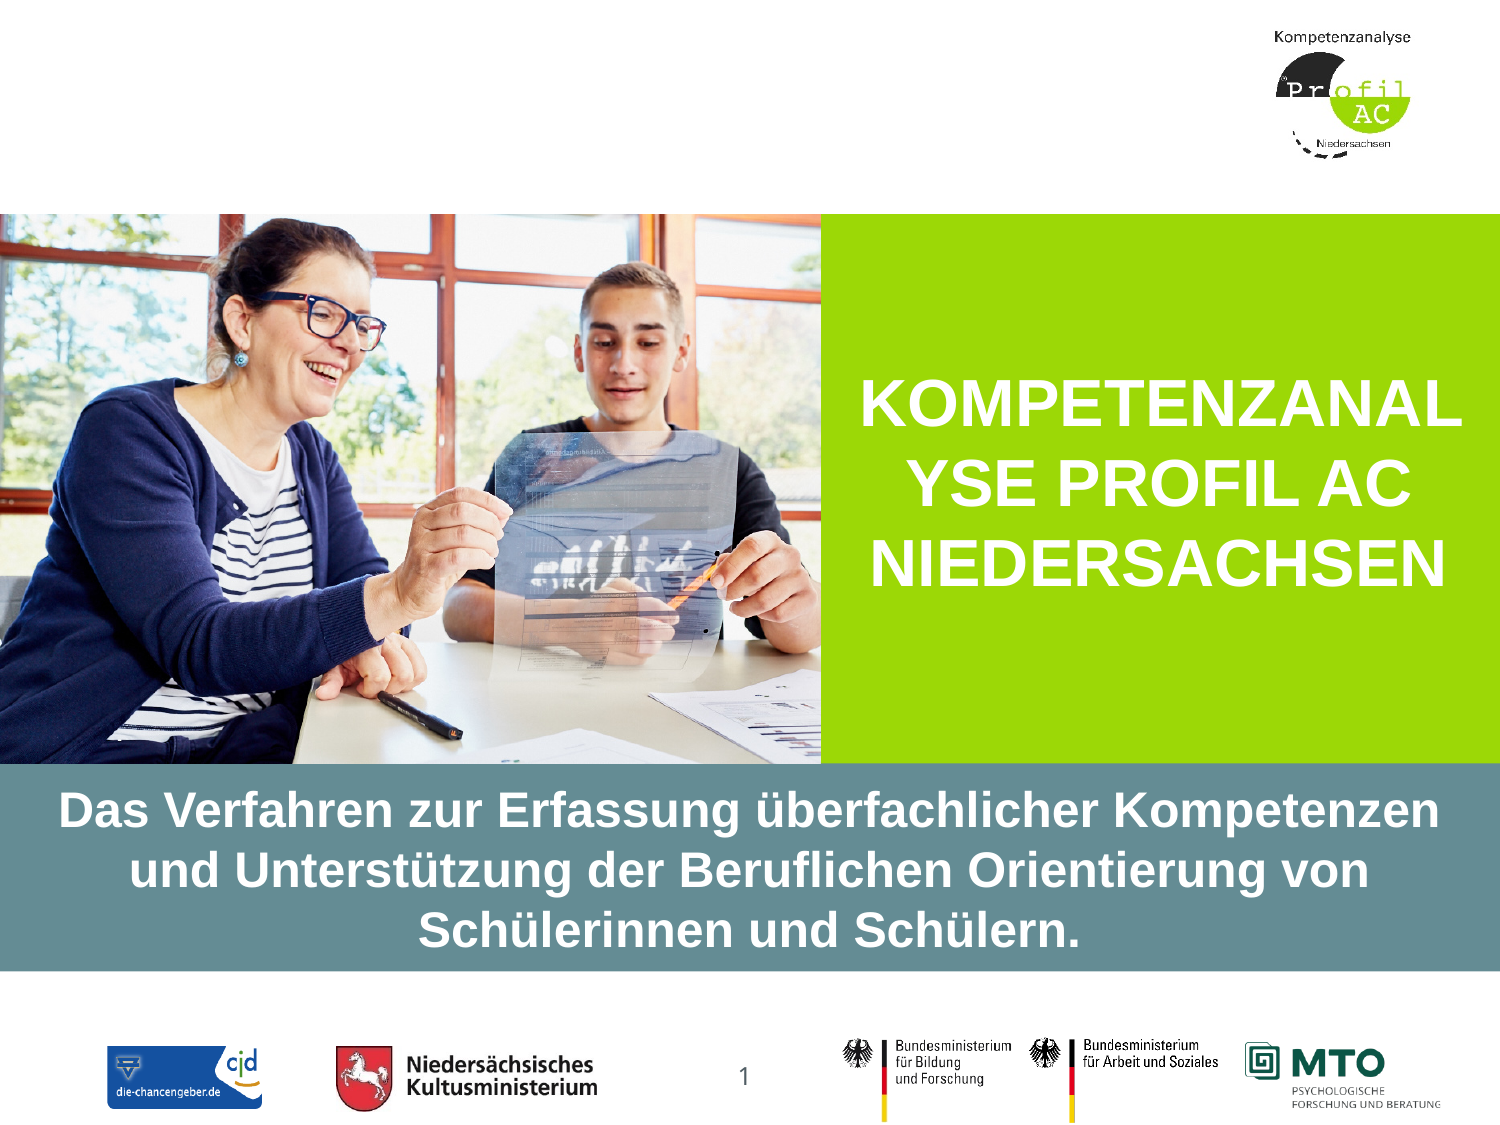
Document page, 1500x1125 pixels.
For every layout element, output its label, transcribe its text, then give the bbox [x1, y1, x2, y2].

picture [1245, 1059, 1441, 1108]
picture [819, 1059, 1222, 1125]
picture [336, 1059, 597, 1112]
text_box [819, 212, 1500, 761]
text_box [41, 973, 1459, 1059]
picture [107, 1059, 262, 1109]
text_box Das Verfahren zur Erfassung überfachlicher Kompetenzen und Unterstützung der Beruflichen Orientierung von Schülerinnen und Schülern. [0, 761, 1500, 973]
text_box Kompetenzanalyse Profil AC Niedersachsen [826, 352, 1495, 607]
picture [0, 213, 822, 764]
picture [1266, 19, 1419, 171]
